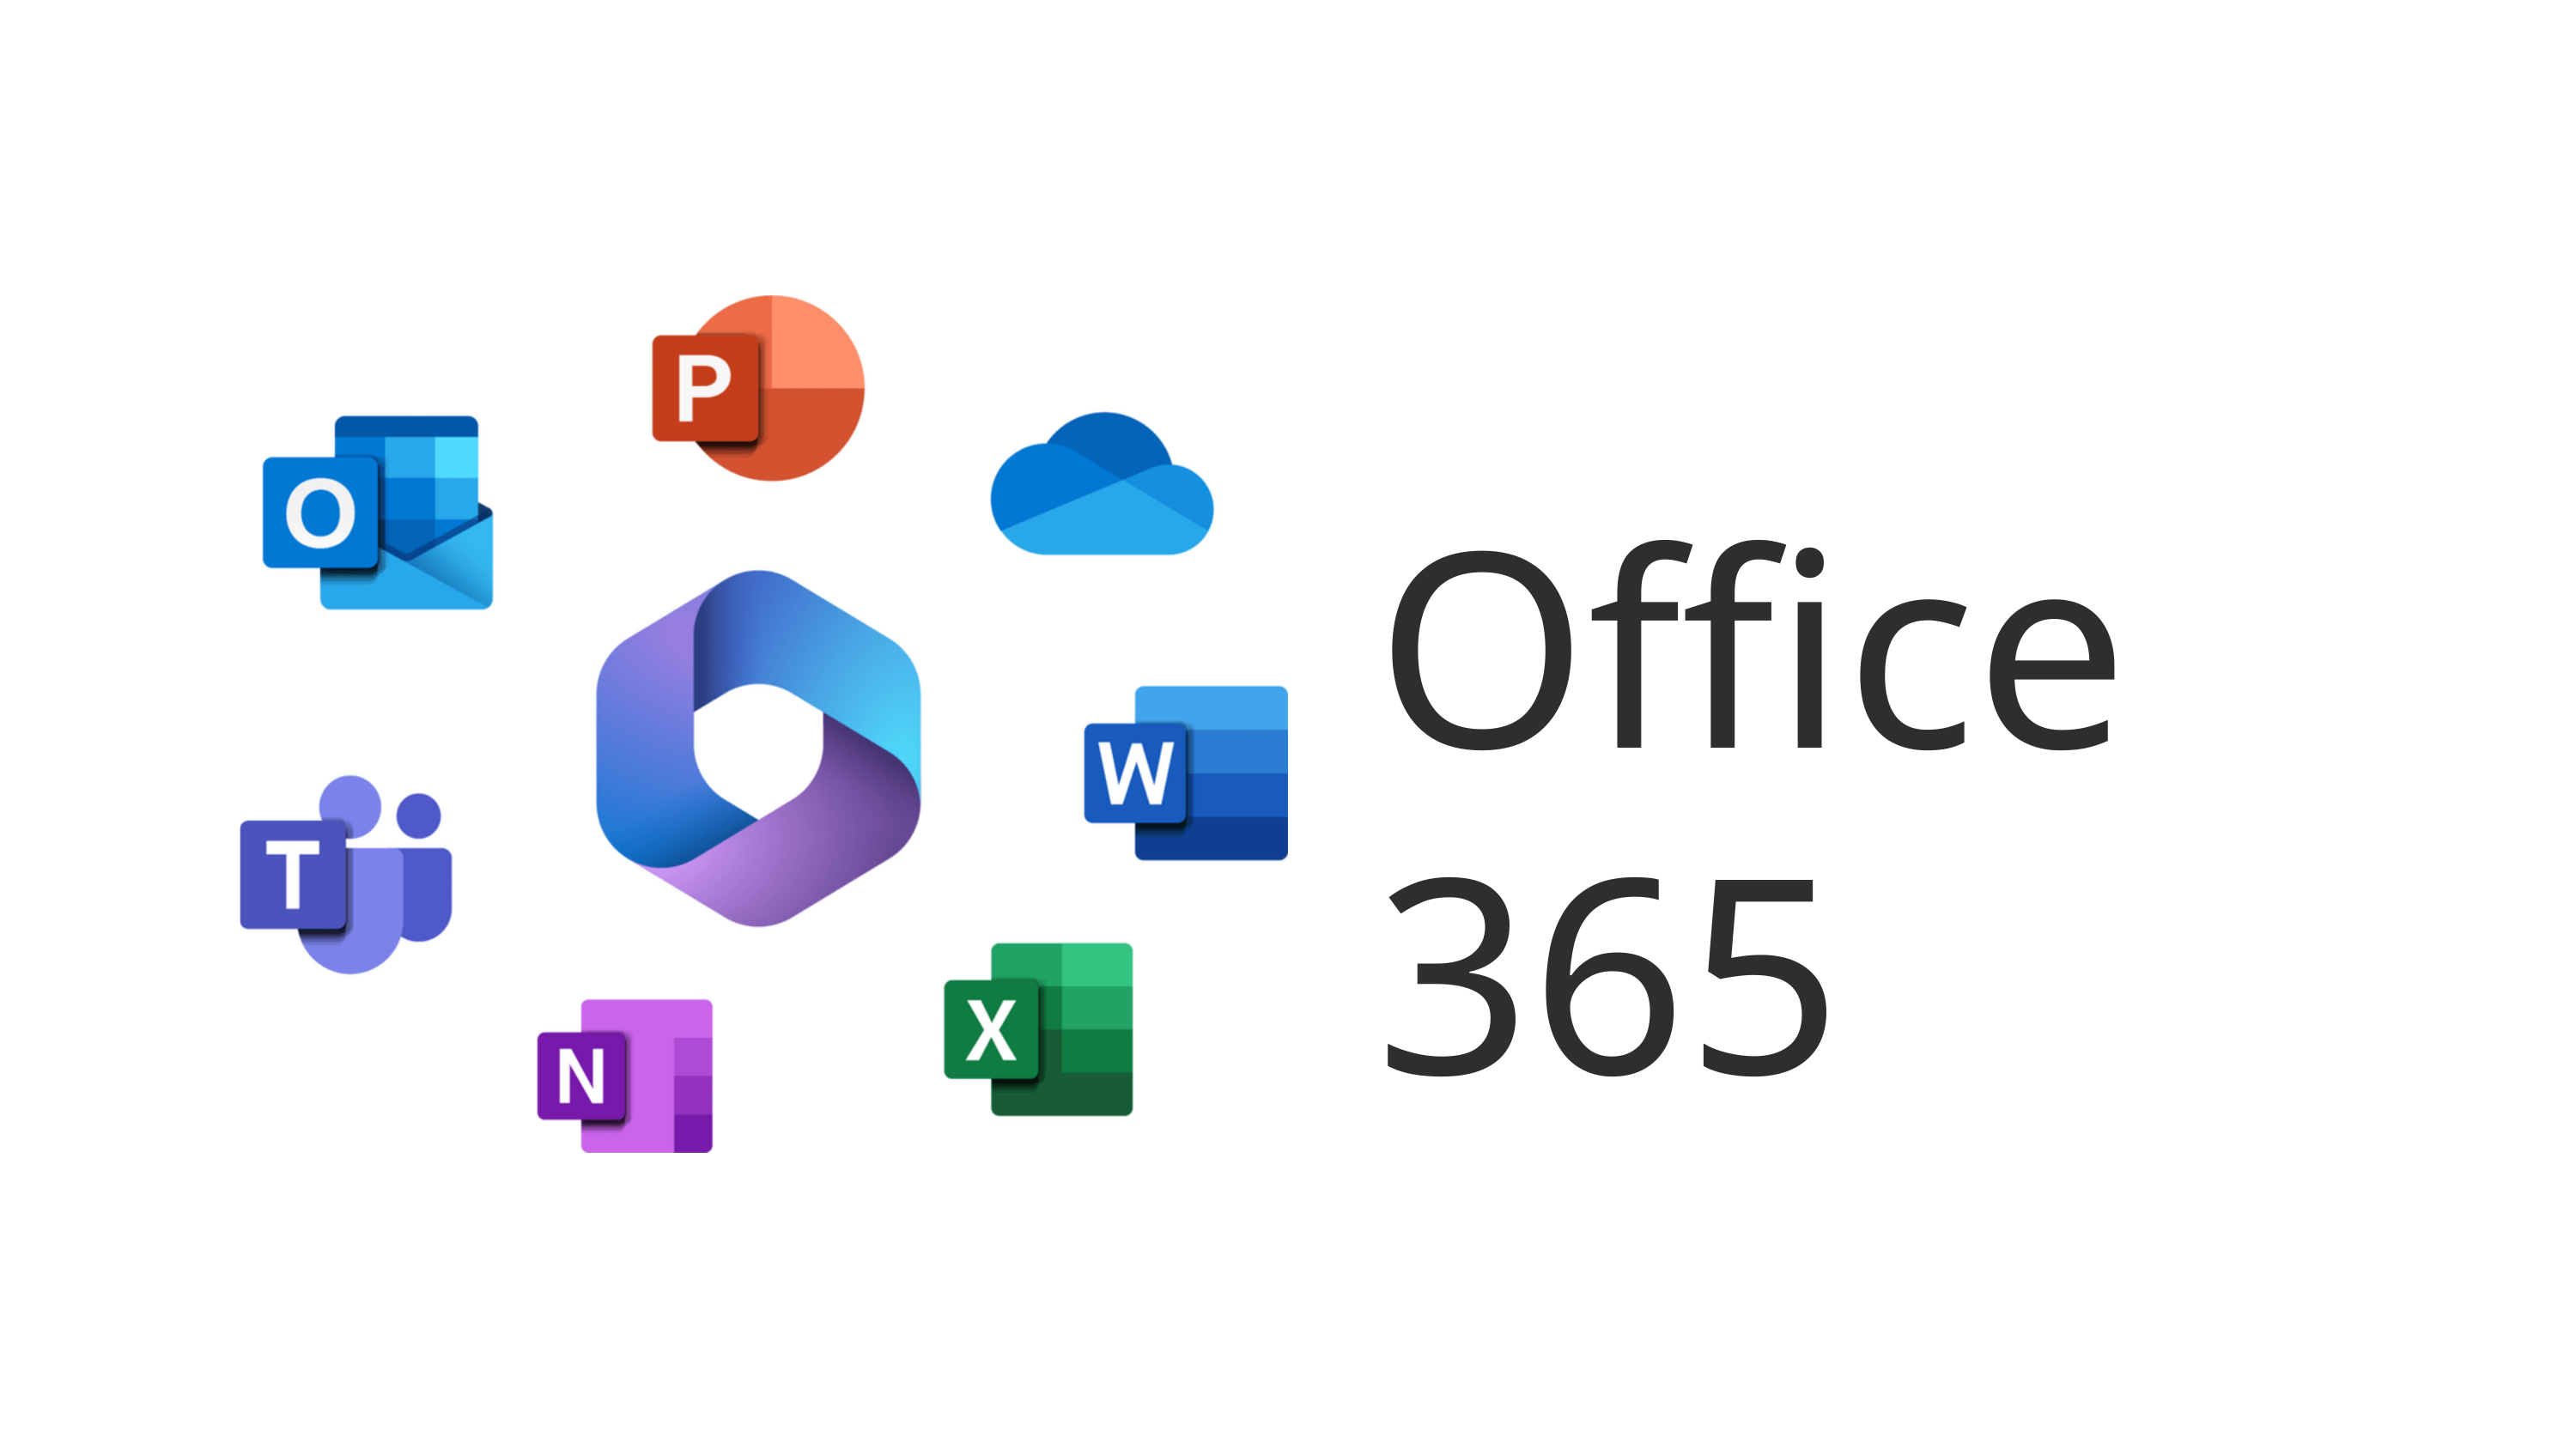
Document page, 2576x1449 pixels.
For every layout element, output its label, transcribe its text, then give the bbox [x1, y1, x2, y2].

text_box Office 365 [1376, 476, 2335, 1129]
text_box [240, 295, 1289, 1153]
